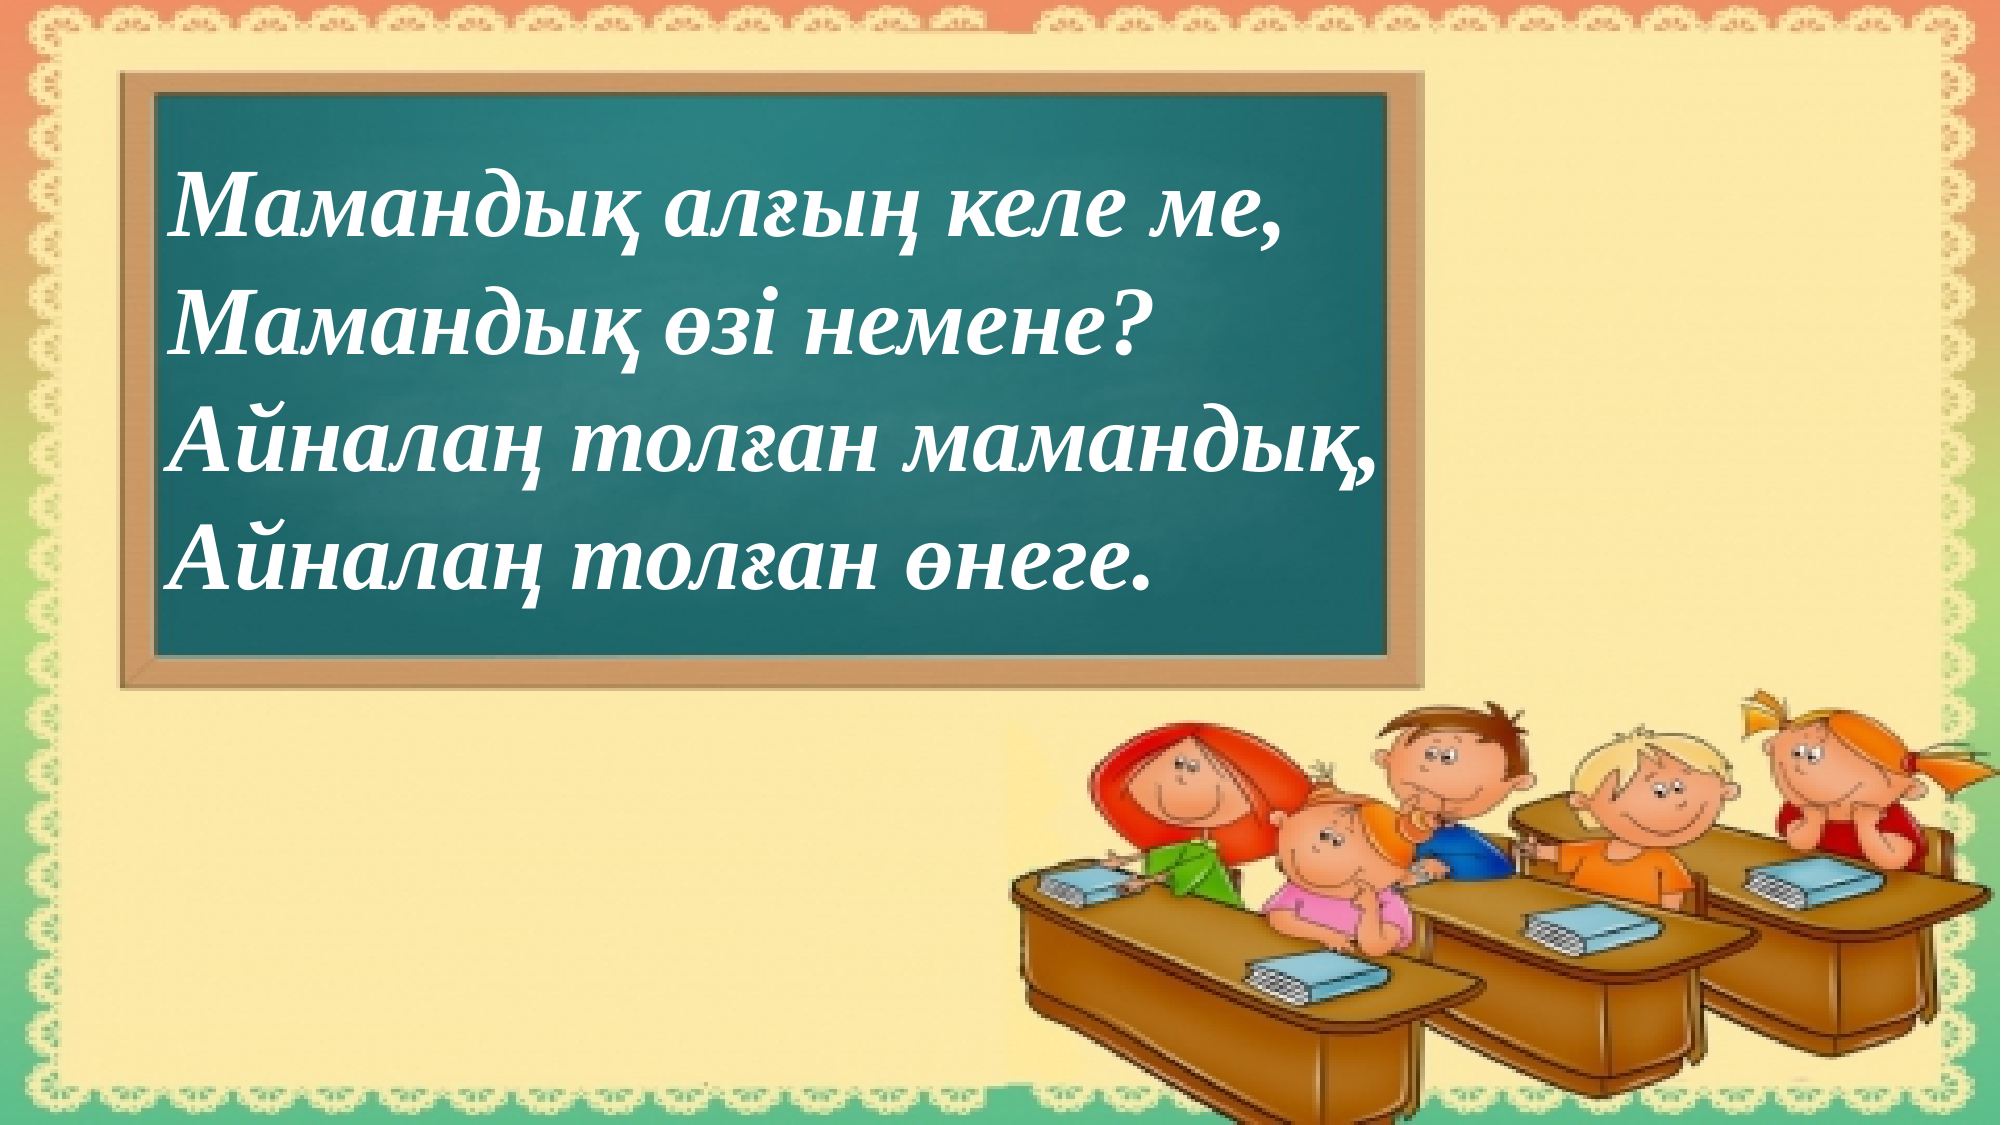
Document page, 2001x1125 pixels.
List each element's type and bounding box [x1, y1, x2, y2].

list [0, 0, 2000, 1125]
